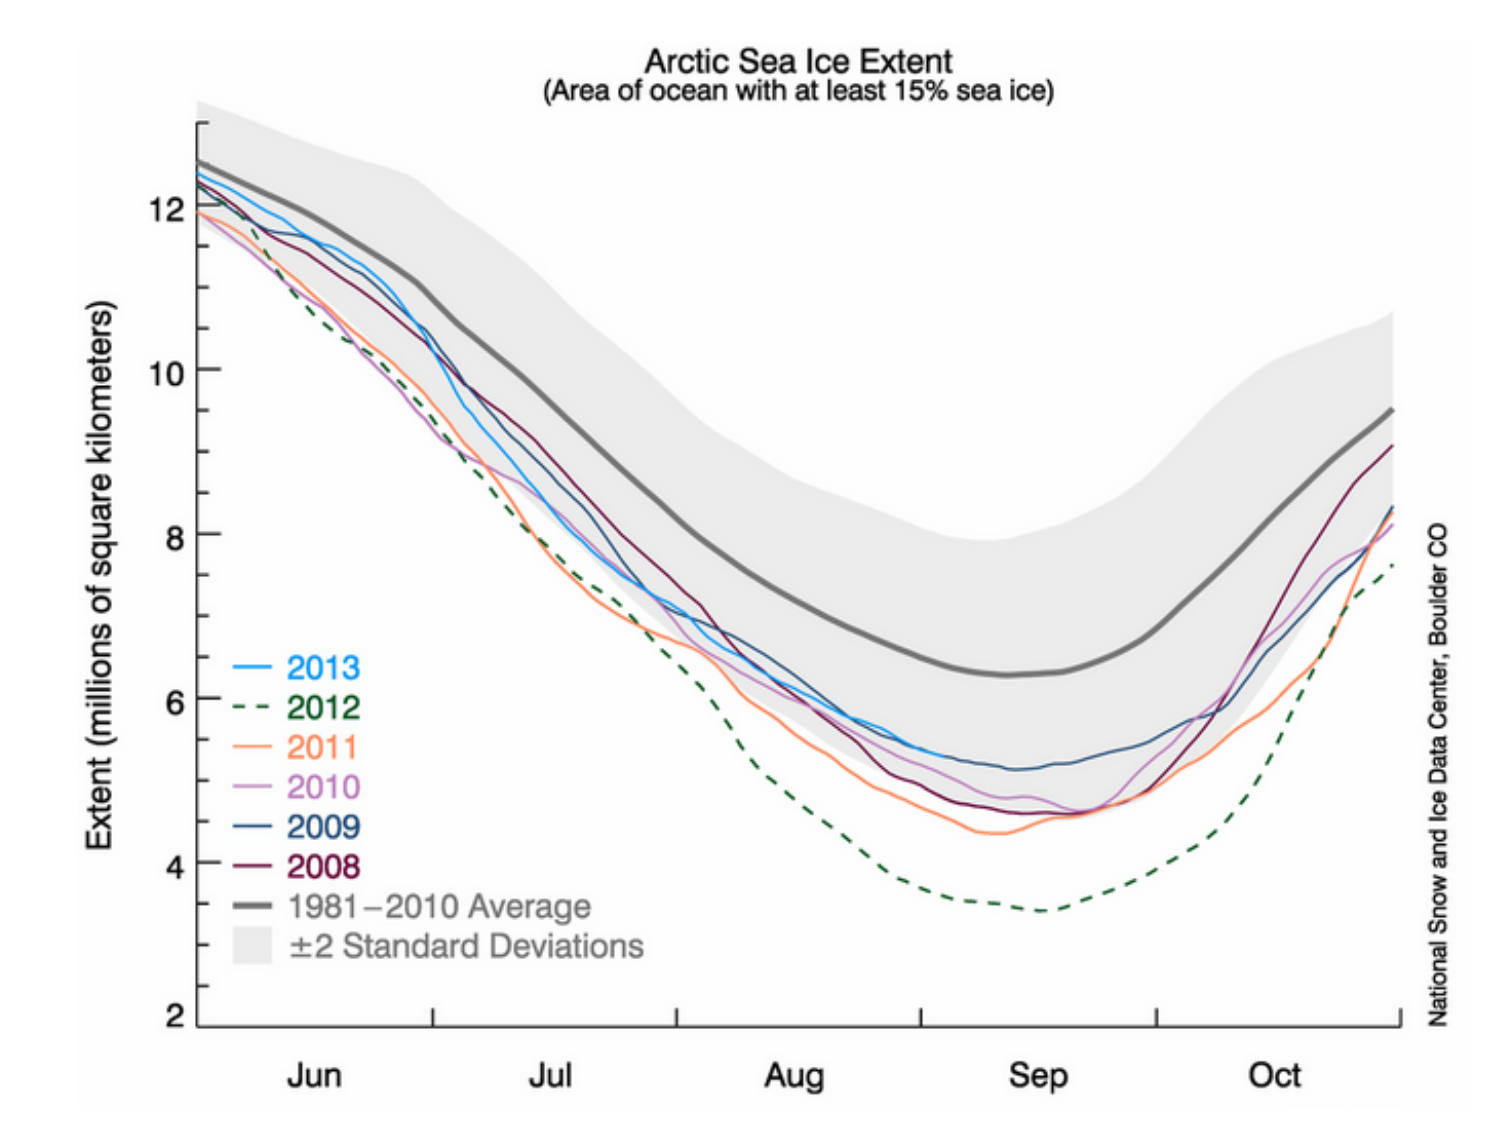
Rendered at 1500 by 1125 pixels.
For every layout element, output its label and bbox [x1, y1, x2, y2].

picture [76, 40, 1473, 1109]
